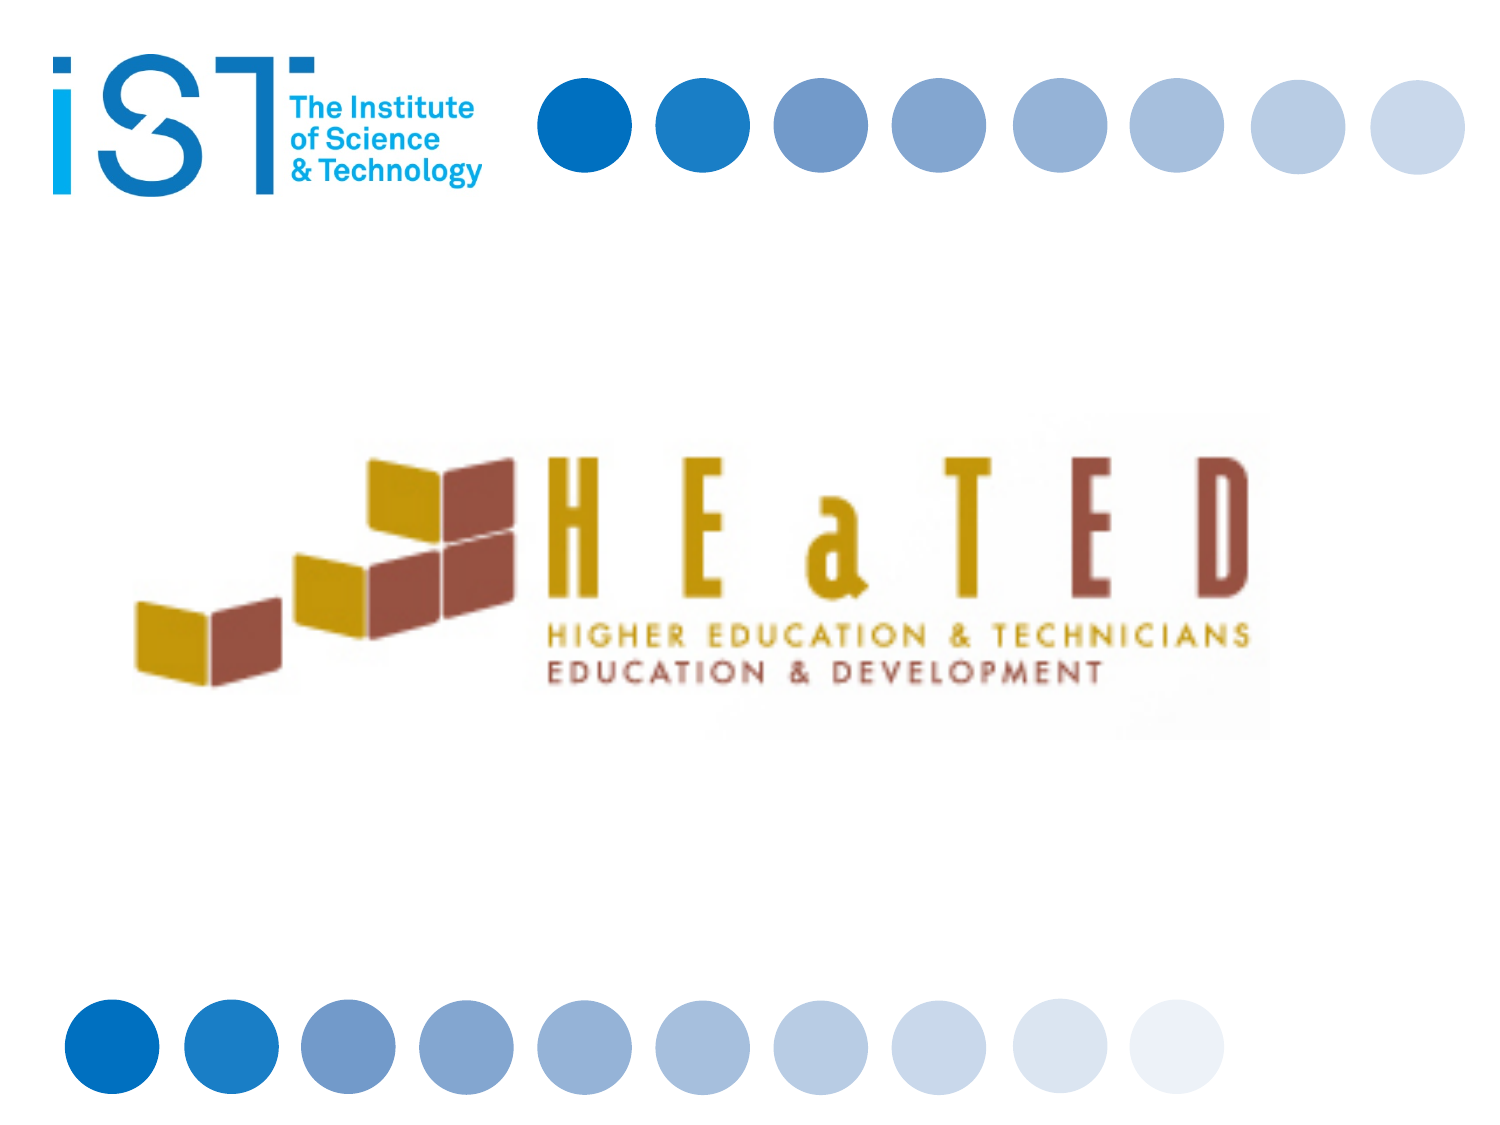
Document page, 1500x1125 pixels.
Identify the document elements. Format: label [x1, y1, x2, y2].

picture [132, 412, 1271, 741]
picture [53, 54, 482, 197]
